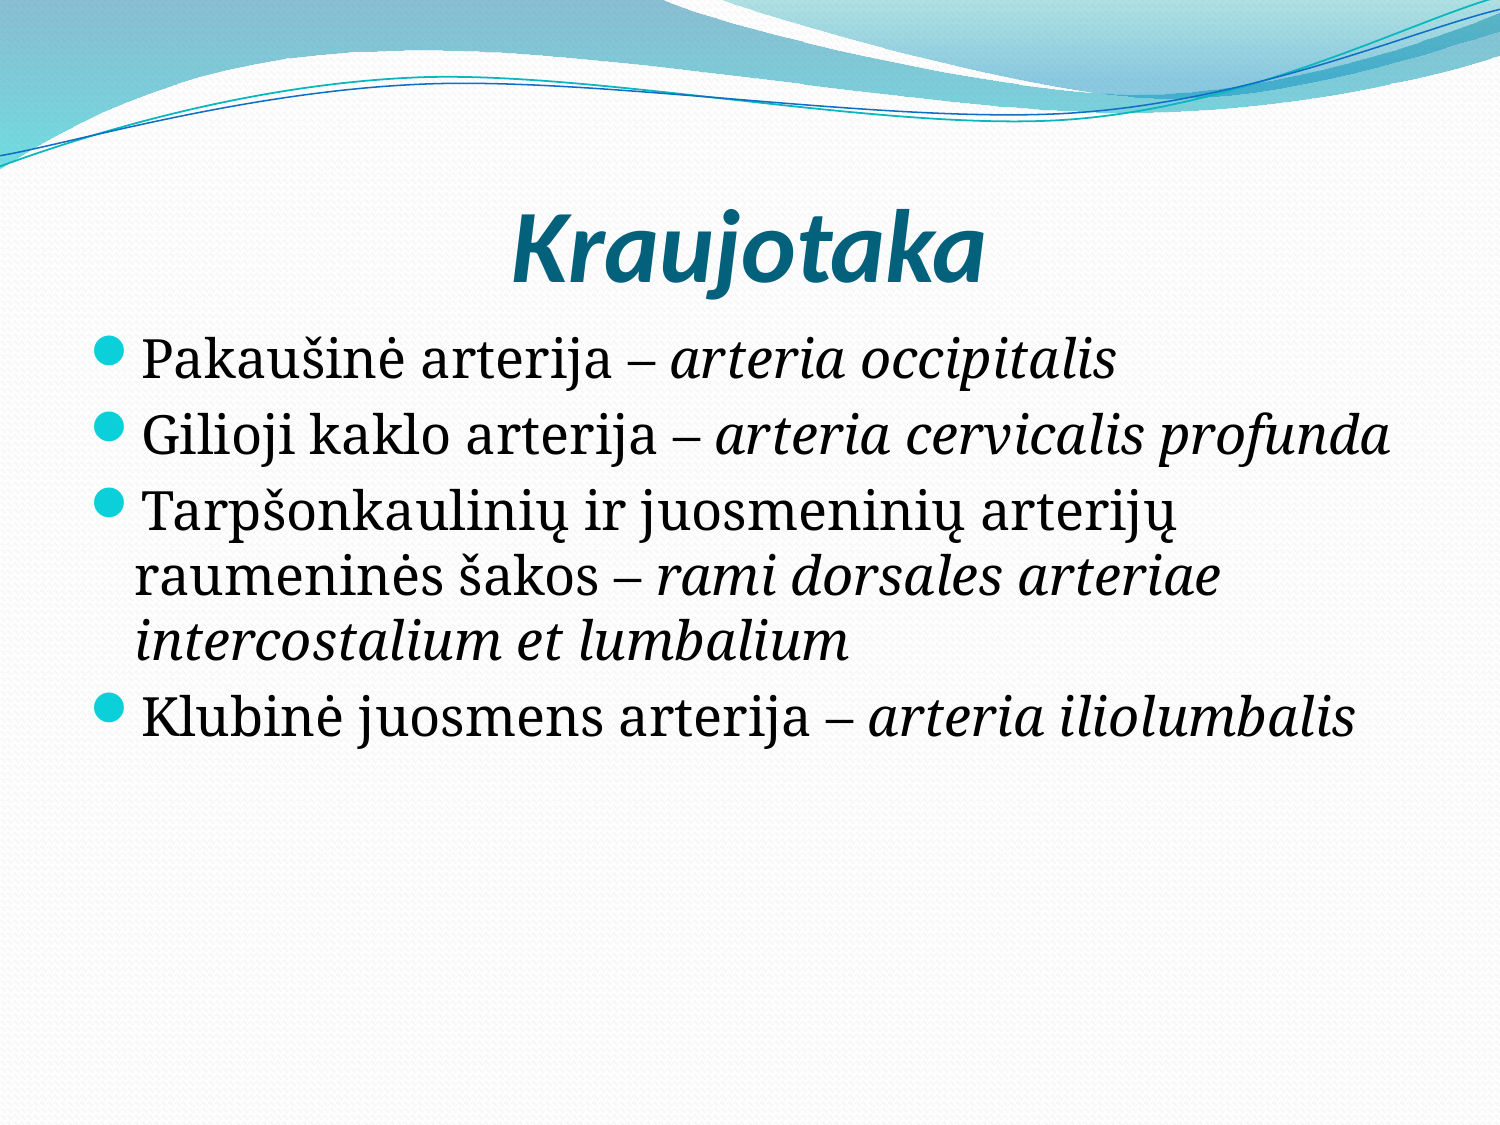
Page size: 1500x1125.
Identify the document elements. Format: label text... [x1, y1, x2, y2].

list Pakaušinė arterija – arteria occipitalis Gilioji kaklo arterija – arteria cervicalis profunda Tarpšonkaulinių ir juosmeninių arterijų raumeninės šakos – rami dorsales arteriae intercostalium et lumbalium Klubinė juosmens arterija – arteria iliolumbalis [75, 317, 1425, 1038]
title Kraujotaka [75, 115, 1425, 303]
